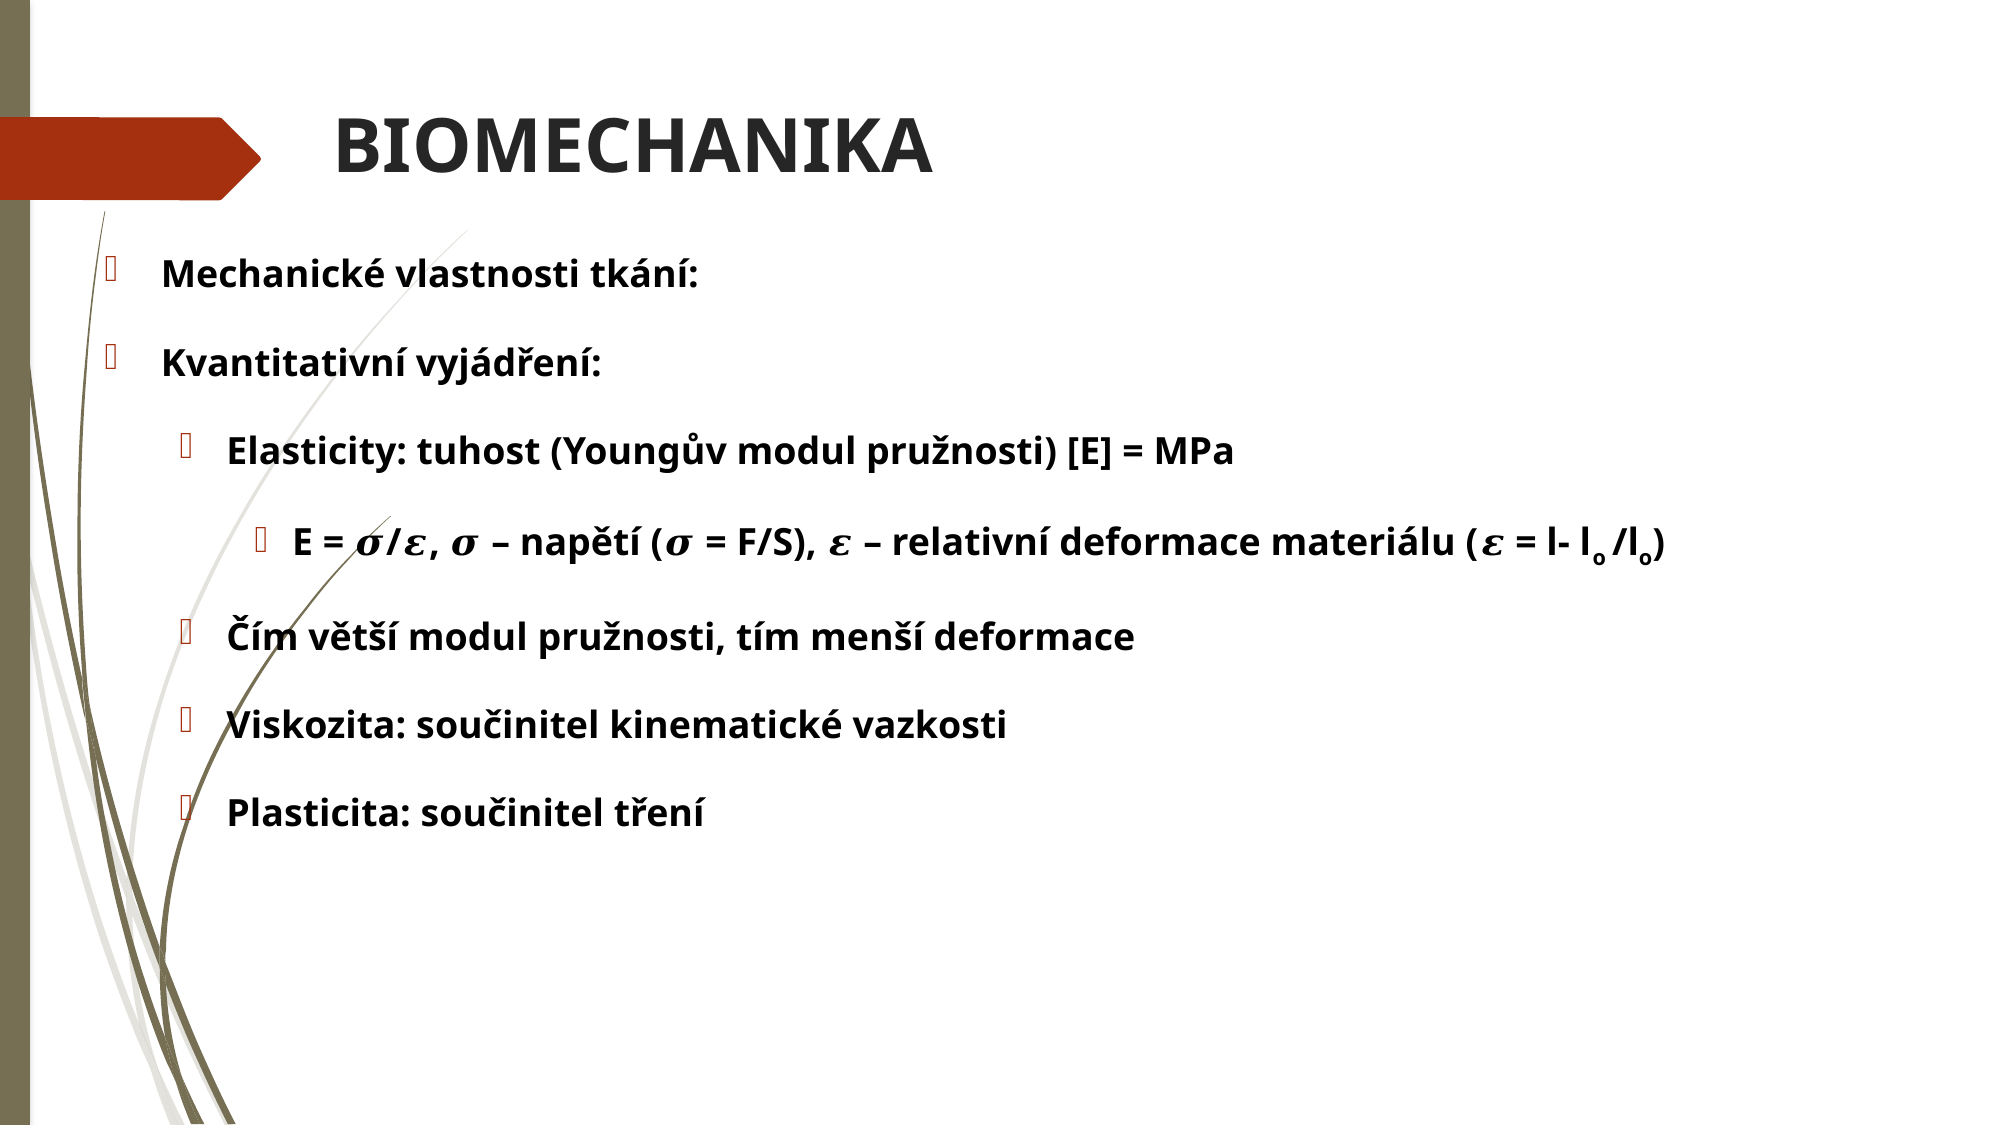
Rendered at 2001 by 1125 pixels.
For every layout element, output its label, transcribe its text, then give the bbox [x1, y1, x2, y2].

title BIOMECHANIKA [317, 89, 1780, 220]
list Mechanické vlastnosti tkání: Kvantitativní vyjádření: Elasticity: tuhost (Youngův modul pružnosti) [E] = MPa E = 𝝈/𝜺, 𝝈 – napětí (𝝈 = F/S), 𝜺 – relativní deformace materiálu (𝜺 = l- lo /lo) Čím větší modul pružnosti, tím menší deformace Viskozita: součinitel kinematické vazkosti Plasticita: součinitel tření [89, 220, 1911, 1066]
